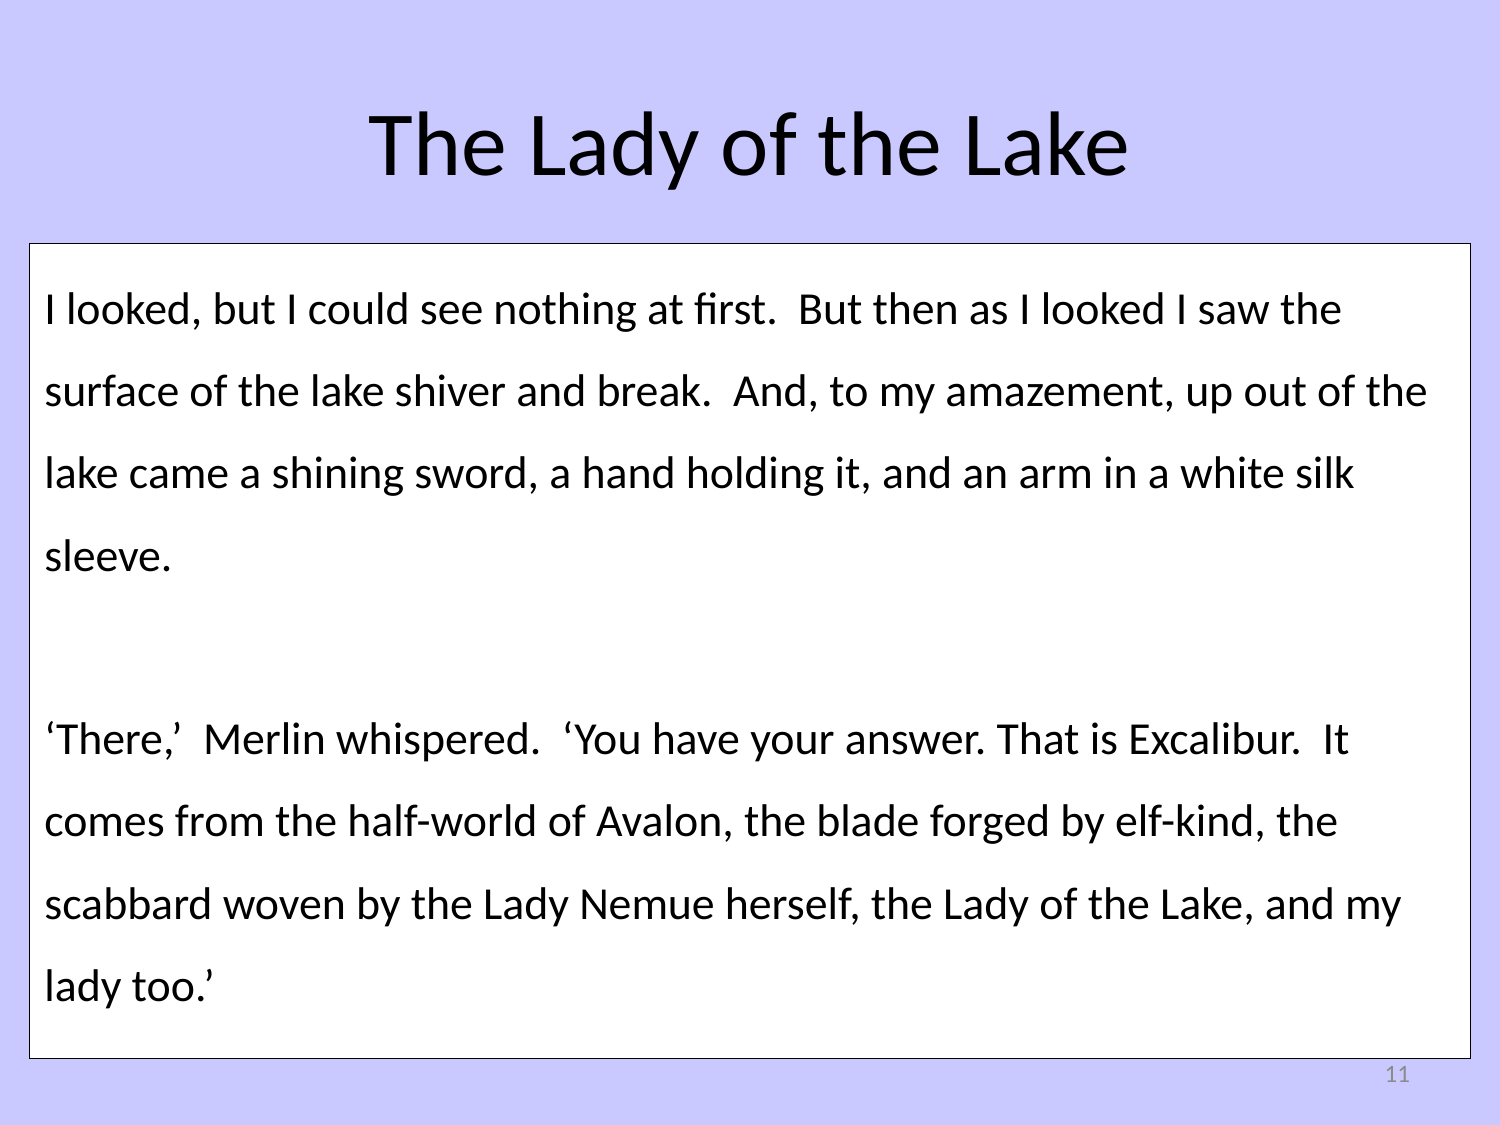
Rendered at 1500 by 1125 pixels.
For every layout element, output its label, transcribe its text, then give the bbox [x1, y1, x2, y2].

title The Lady of the Lake [75, 45, 1425, 233]
slide_number 11 [1074, 1042, 1425, 1103]
list I looked, but I could see nothing at first. But then as I looked I saw the surface of the lake shiver and break. And, to my amazement, up out of the lake came a shining sword, a hand holding it, and an arm in a white silk sleeve. ‘There,’ Merlin whispered. ‘You have your answer. That is Excalibur. It comes from the half-world of Avalon, the blade forged by elf-kind, the scabbard woven by the Lady Nemue herself, the Lady of the Lake, and my lady too.’ [29, 243, 1471, 1059]
